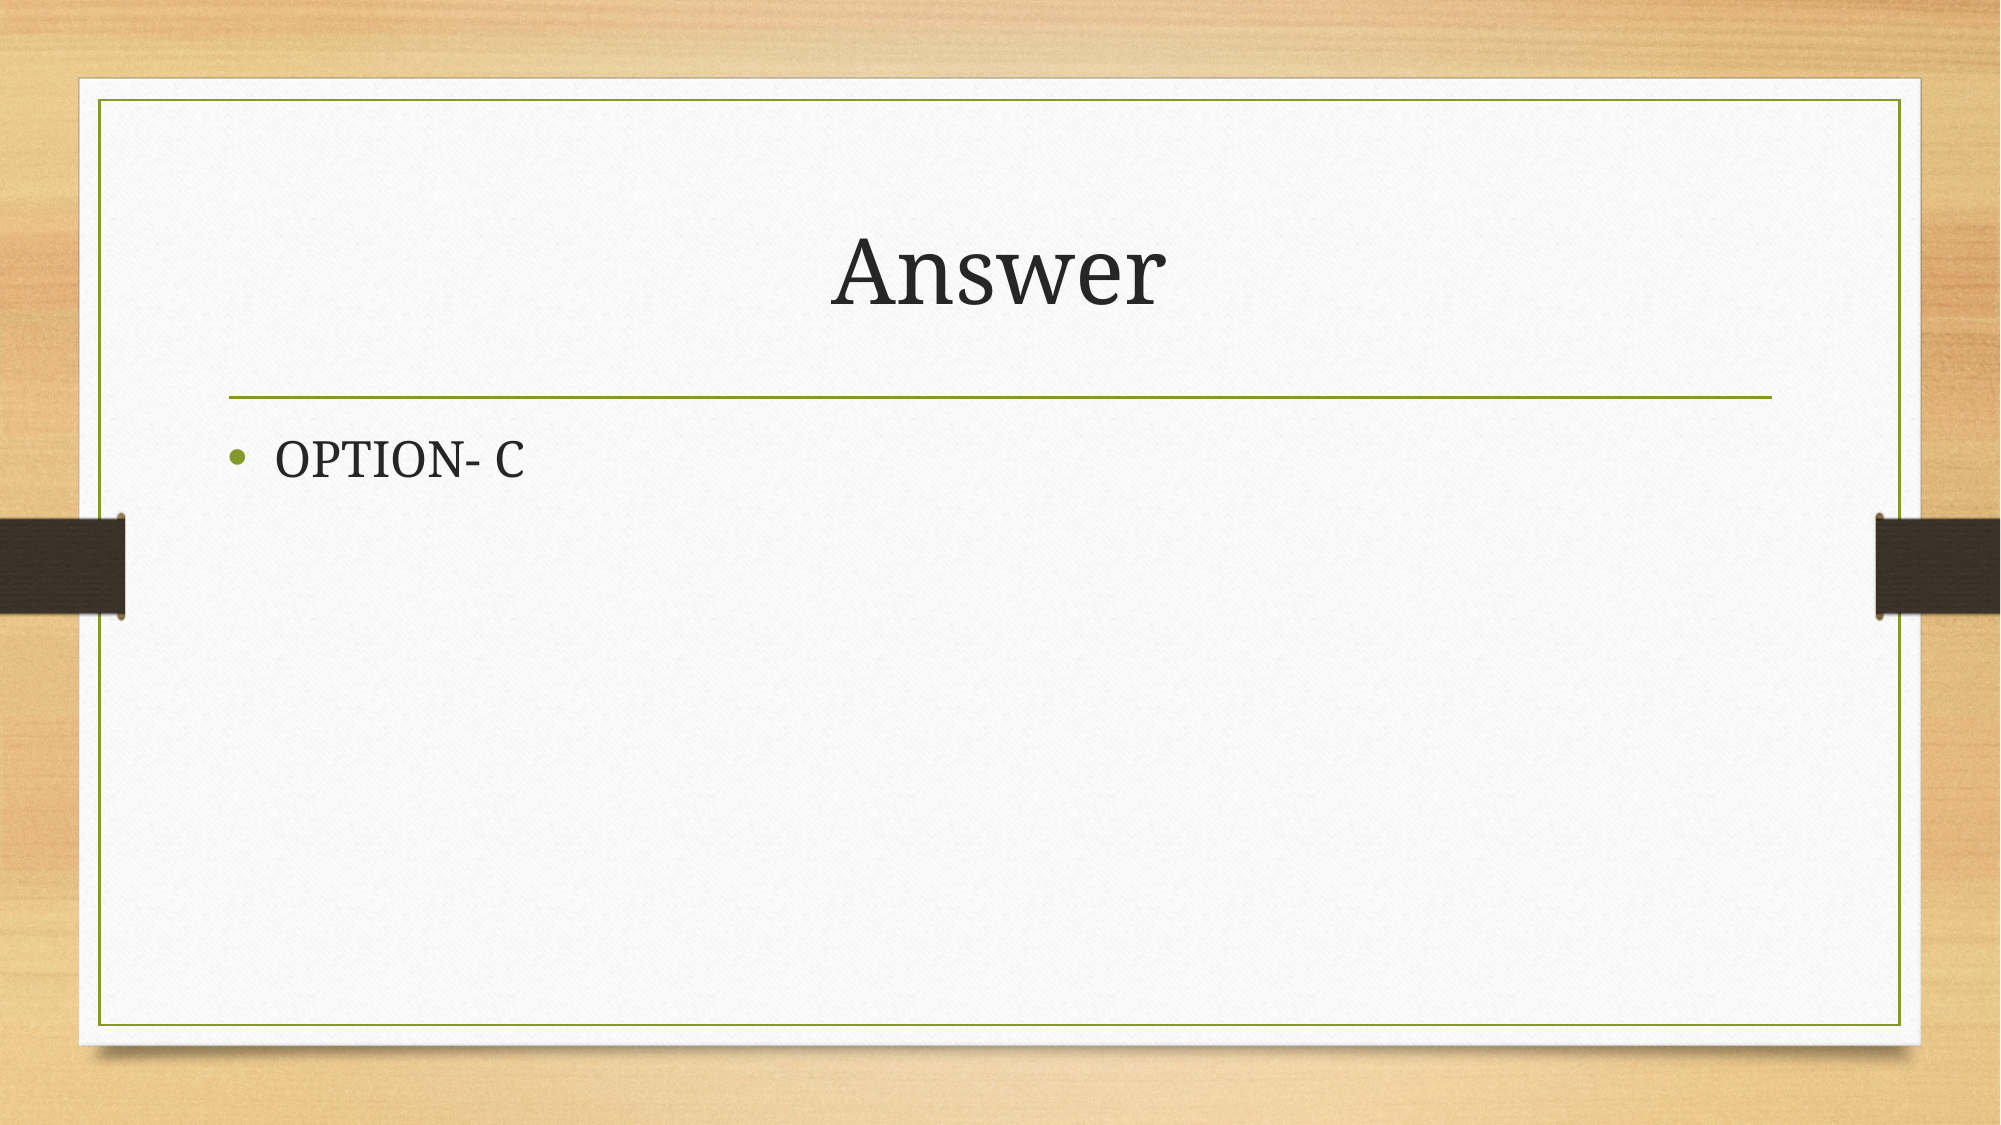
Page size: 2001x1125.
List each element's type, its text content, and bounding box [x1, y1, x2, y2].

title Answer [212, 161, 1788, 375]
picture [0, 0, 2001, 1125]
list OPTION- C [212, 419, 1788, 964]
